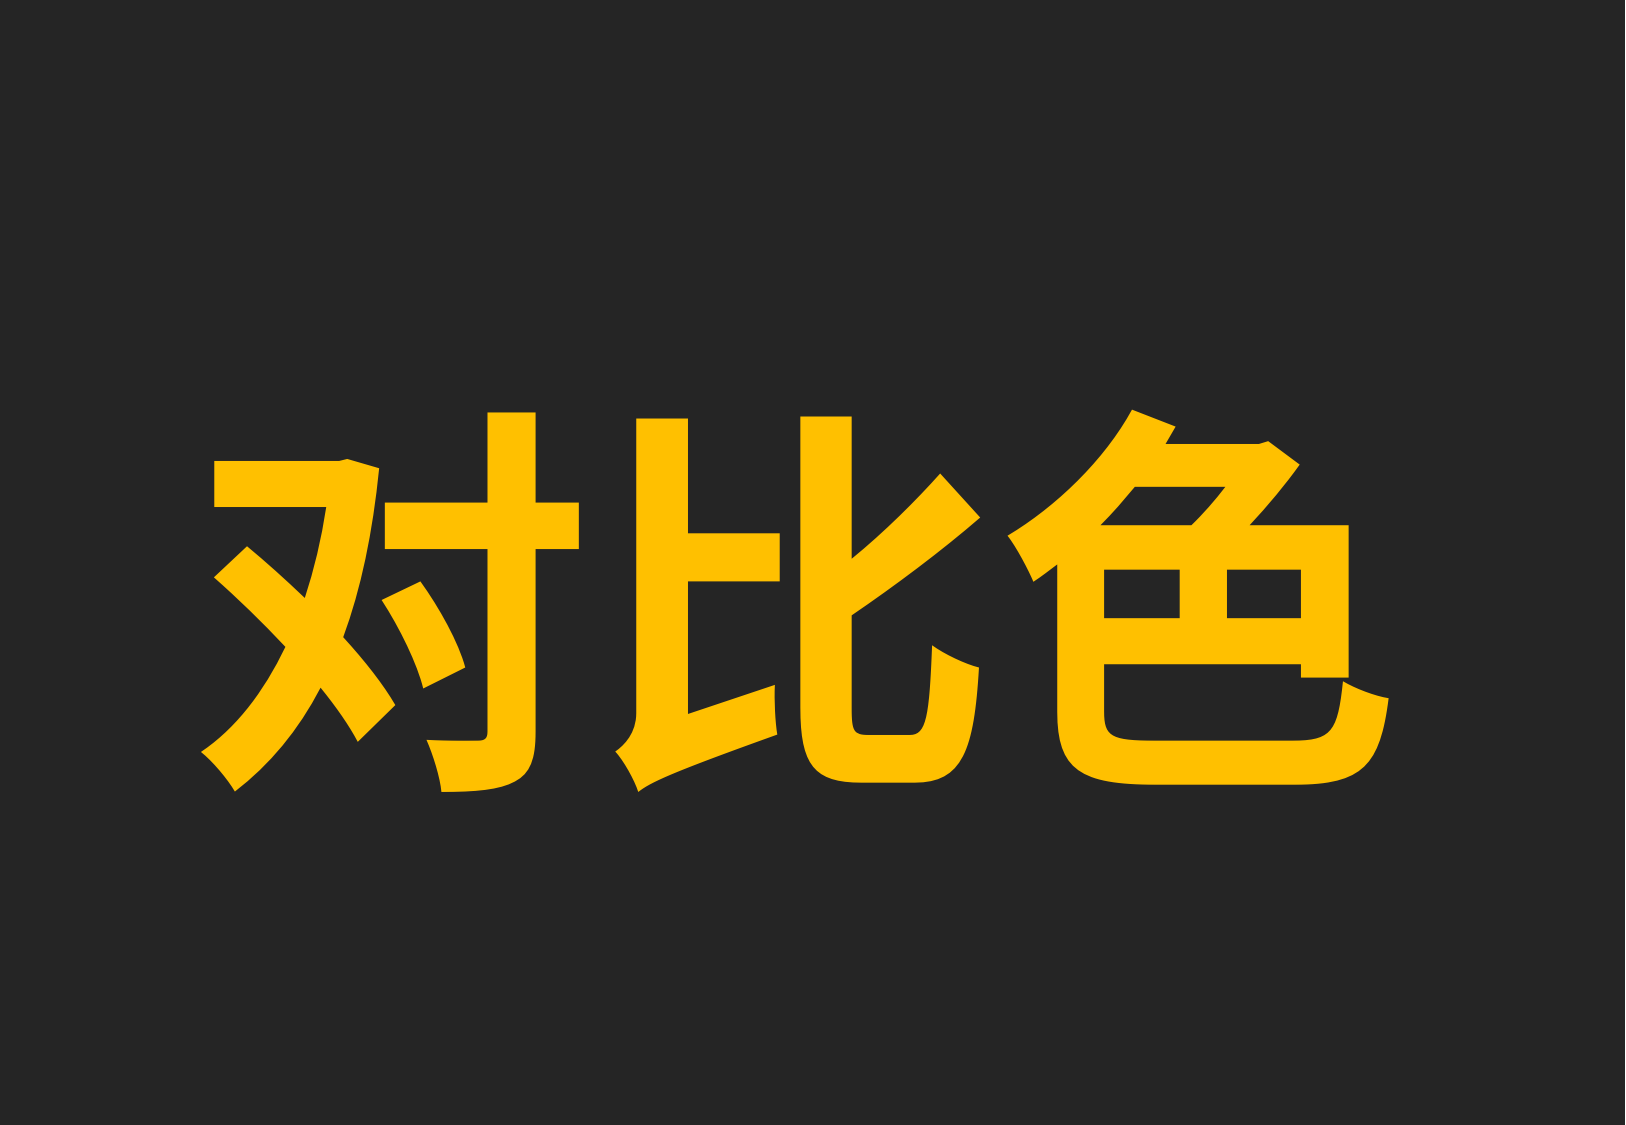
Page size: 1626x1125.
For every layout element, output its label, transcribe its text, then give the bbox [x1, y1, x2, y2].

text_box [0, 0, 1625, 1125]
text_box 对比色 [186, 352, 1405, 837]
